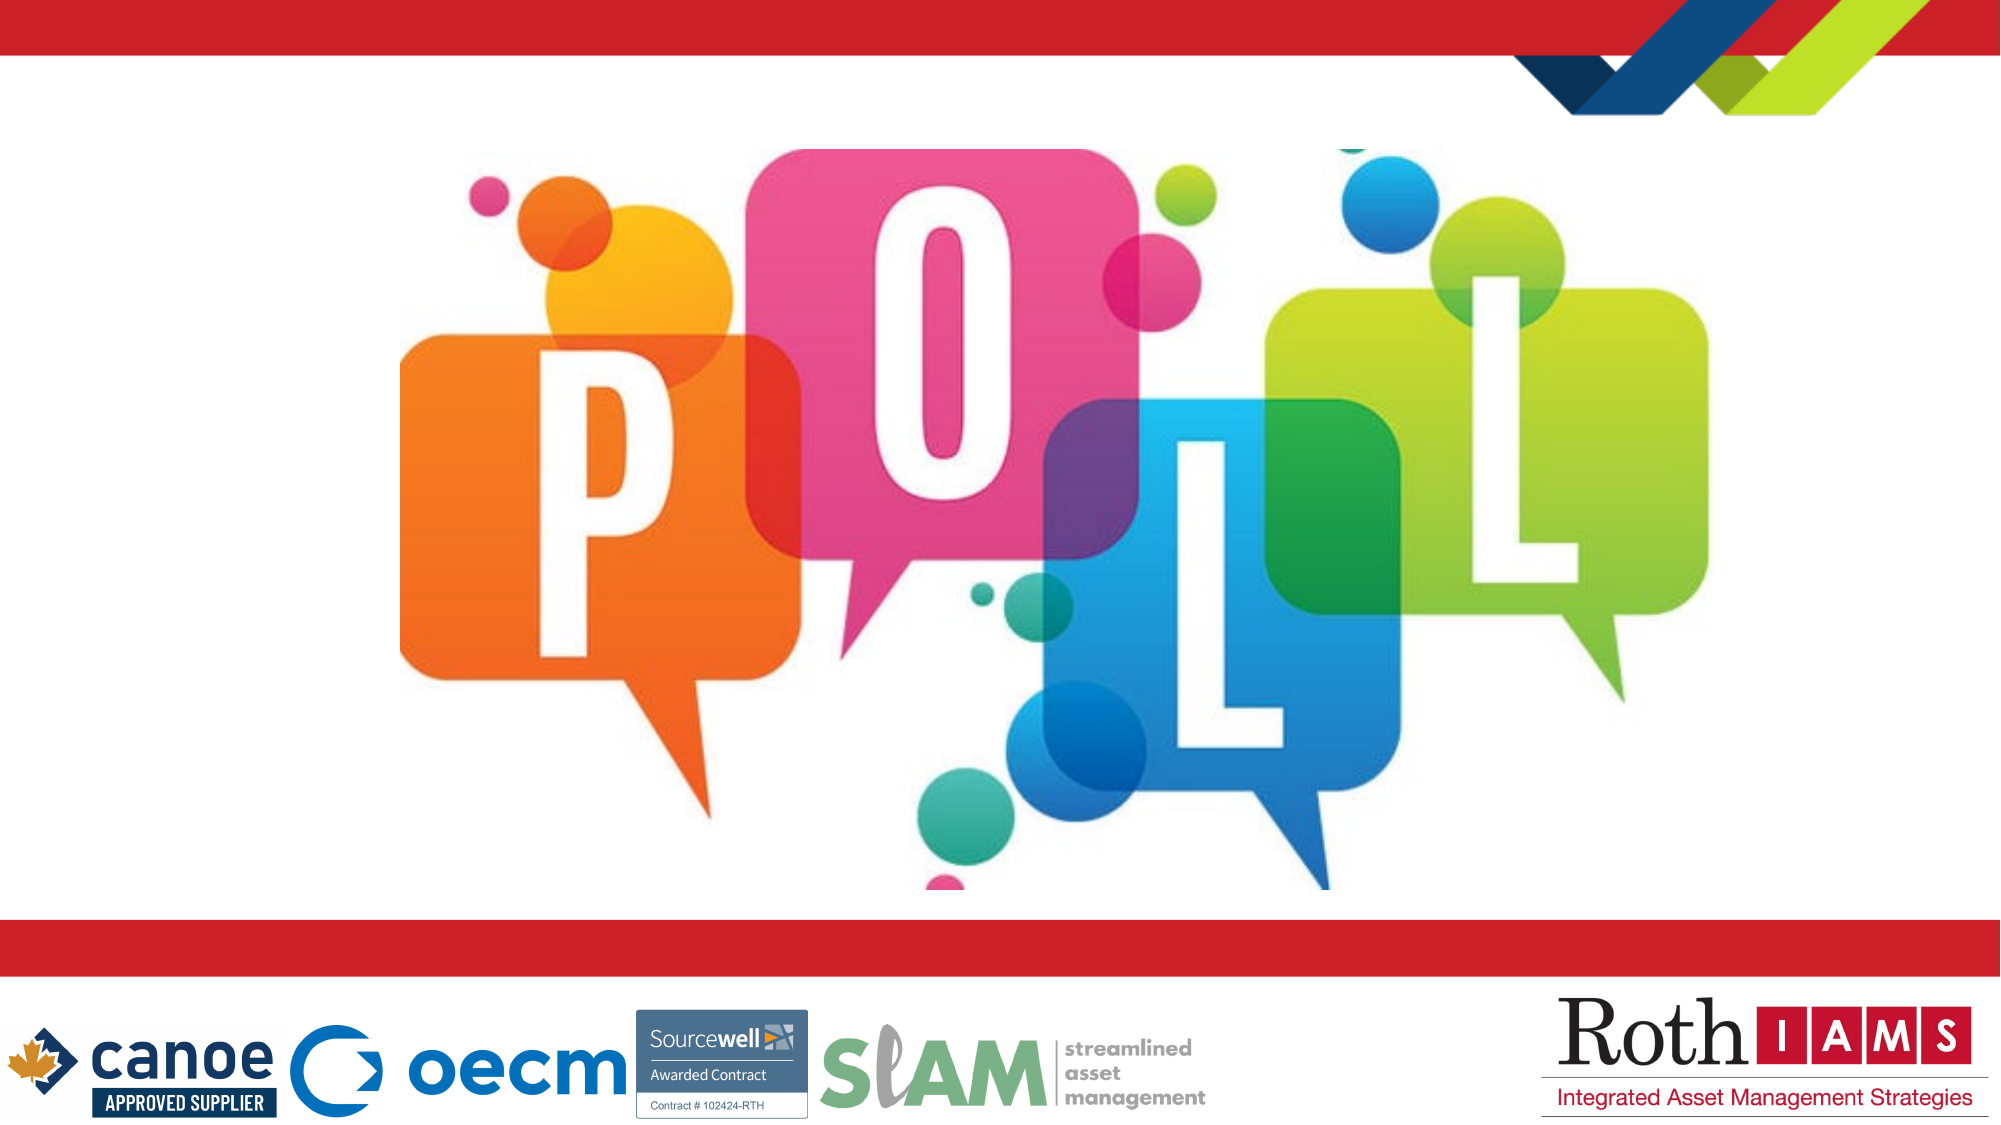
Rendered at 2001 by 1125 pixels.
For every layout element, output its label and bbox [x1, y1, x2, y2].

picture [635, 1009, 808, 1119]
picture [0, 0, 2001, 117]
picture [400, 149, 1713, 890]
picture [1528, 986, 2000, 1125]
picture [0, 1025, 626, 1119]
picture [818, 1021, 1208, 1112]
